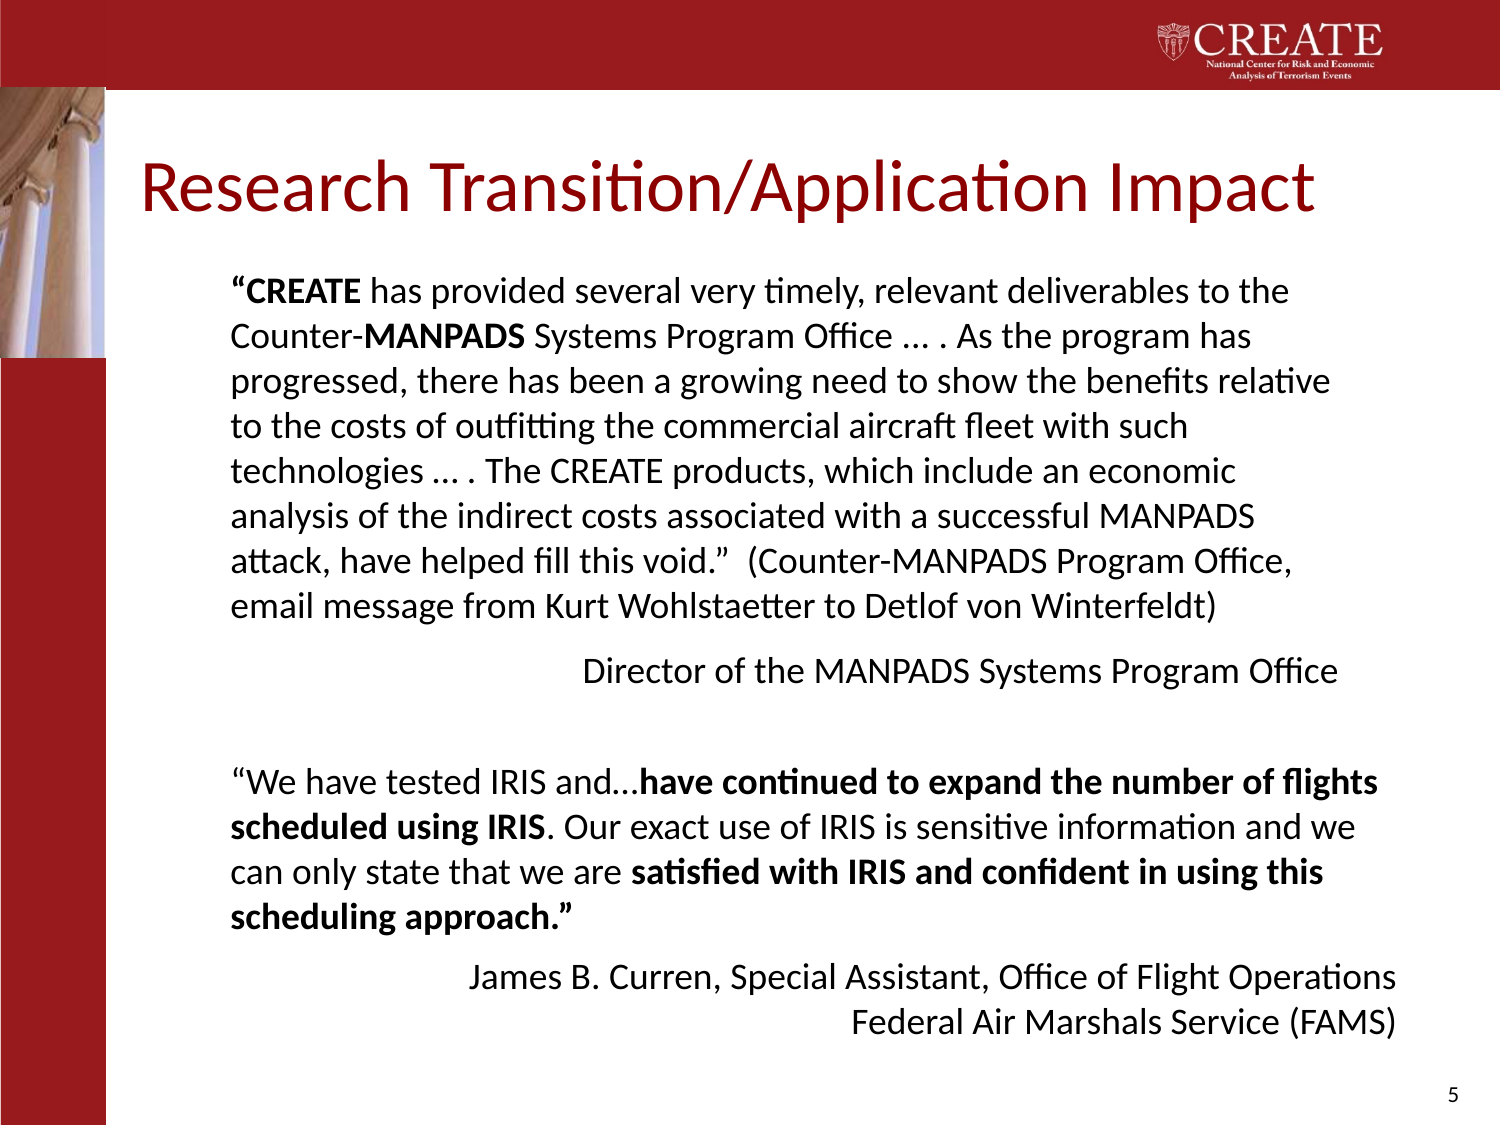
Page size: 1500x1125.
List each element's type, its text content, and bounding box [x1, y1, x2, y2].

text_box “We have tested IRIS and…have continued to expand the number of flights scheduled using IRIS. Our exact use of IRIS is sensitive information and we can only state that we are satisfied with IRIS and confident in using this scheduling approach.” James B. Curren, Special Assistant, Office of Flight Operations Federal Air Marshals Service (FAMS) [215, 749, 1413, 1050]
picture [0, 0, 1500, 1124]
title Research Transition/Application Impact [125, 99, 1500, 263]
text_box “CREATE has provided several very timely, relevant deliverables to the Counter-MANPADS Systems Program Office ... . As the program has progressed, there has been a growing need to show the benefits relative to the costs of outfitting the commercial aircraft fleet with such technologies … . The CREATE products, which include an economic analysis of the indirect costs associated with a successful MANPADS attack, have helped fill this void.” (Counter-MANPADS Program Office, email message from Kurt Wohlstaetter to Detlof von Winterfeldt) Director of the MANPADS Systems Program Office [215, 263, 1354, 744]
